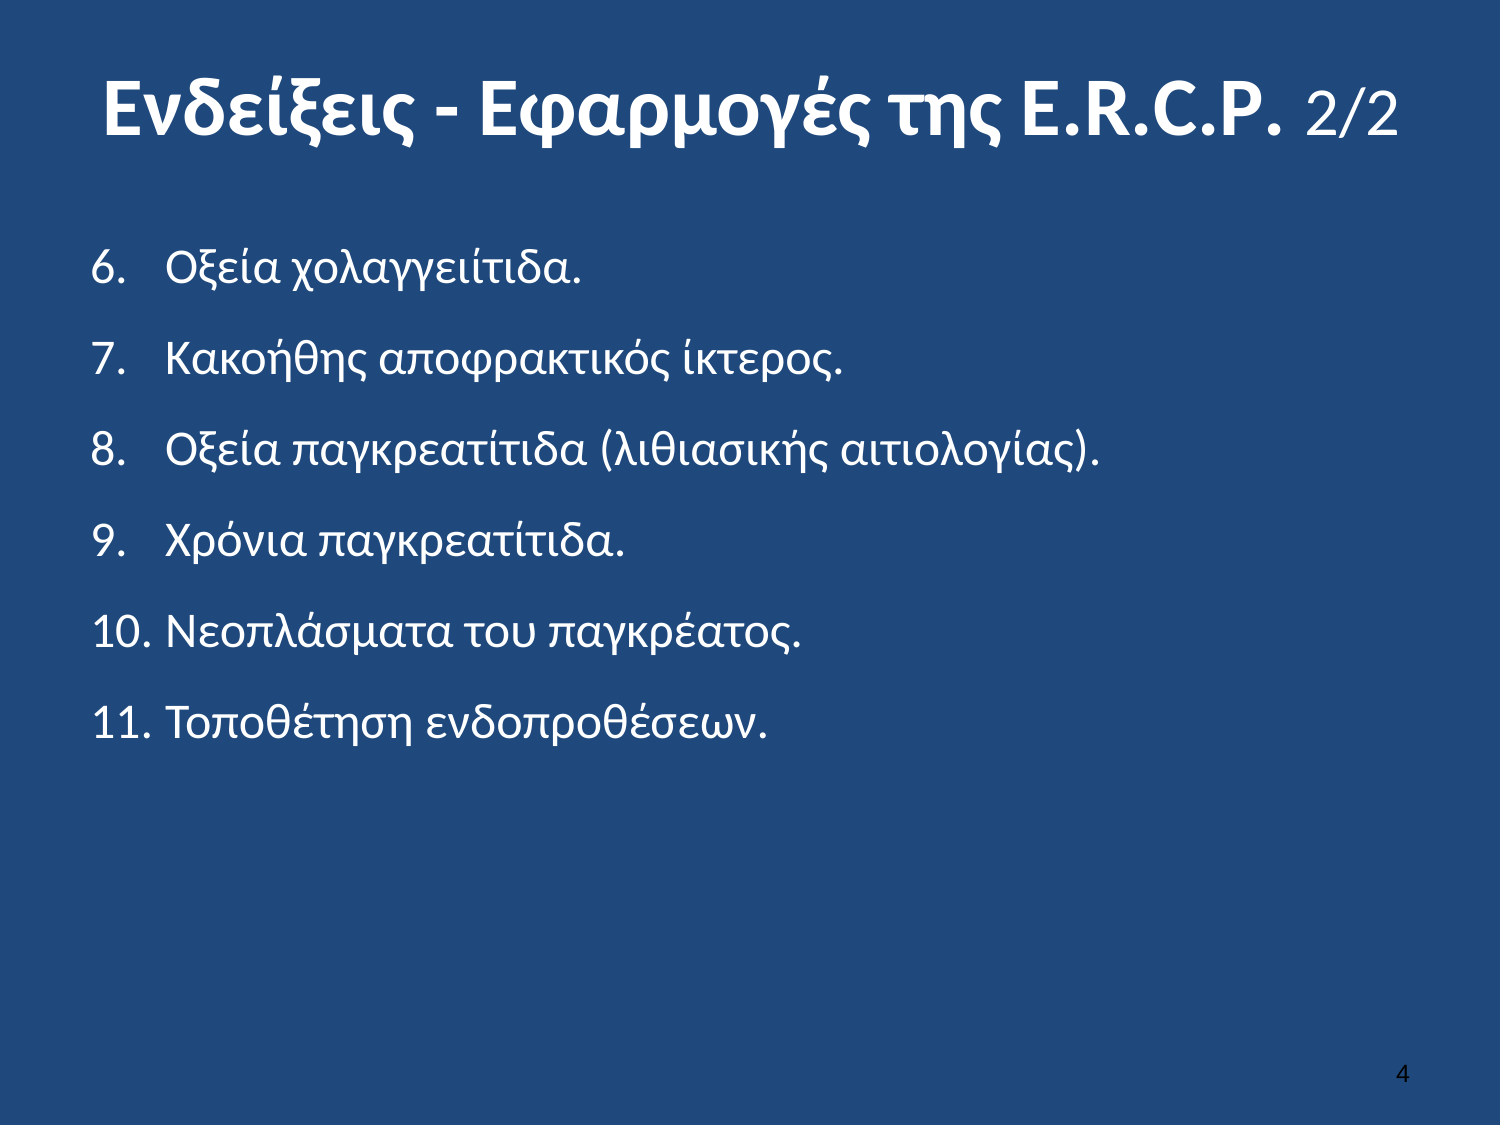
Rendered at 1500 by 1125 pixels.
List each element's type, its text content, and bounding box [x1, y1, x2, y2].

title Ενδείξεις - Εφαρμογές της Ε.R.C.P. 2/2 [76, 19, 1427, 185]
list Οξεία χολαγγειίτιδα. Κακοήθης αποφρακτικός ίκτερος. Οξεία παγκρεατίτιδα (λιθιασικής αιτιολογίας). Χρόνια παγκρεατίτιδα. Νεοπλάσματα του παγκρέατος. Τοποθέτηση ενδοπροθέσεων. [75, 219, 1425, 1024]
slide_number 3 [1074, 1042, 1425, 1103]
